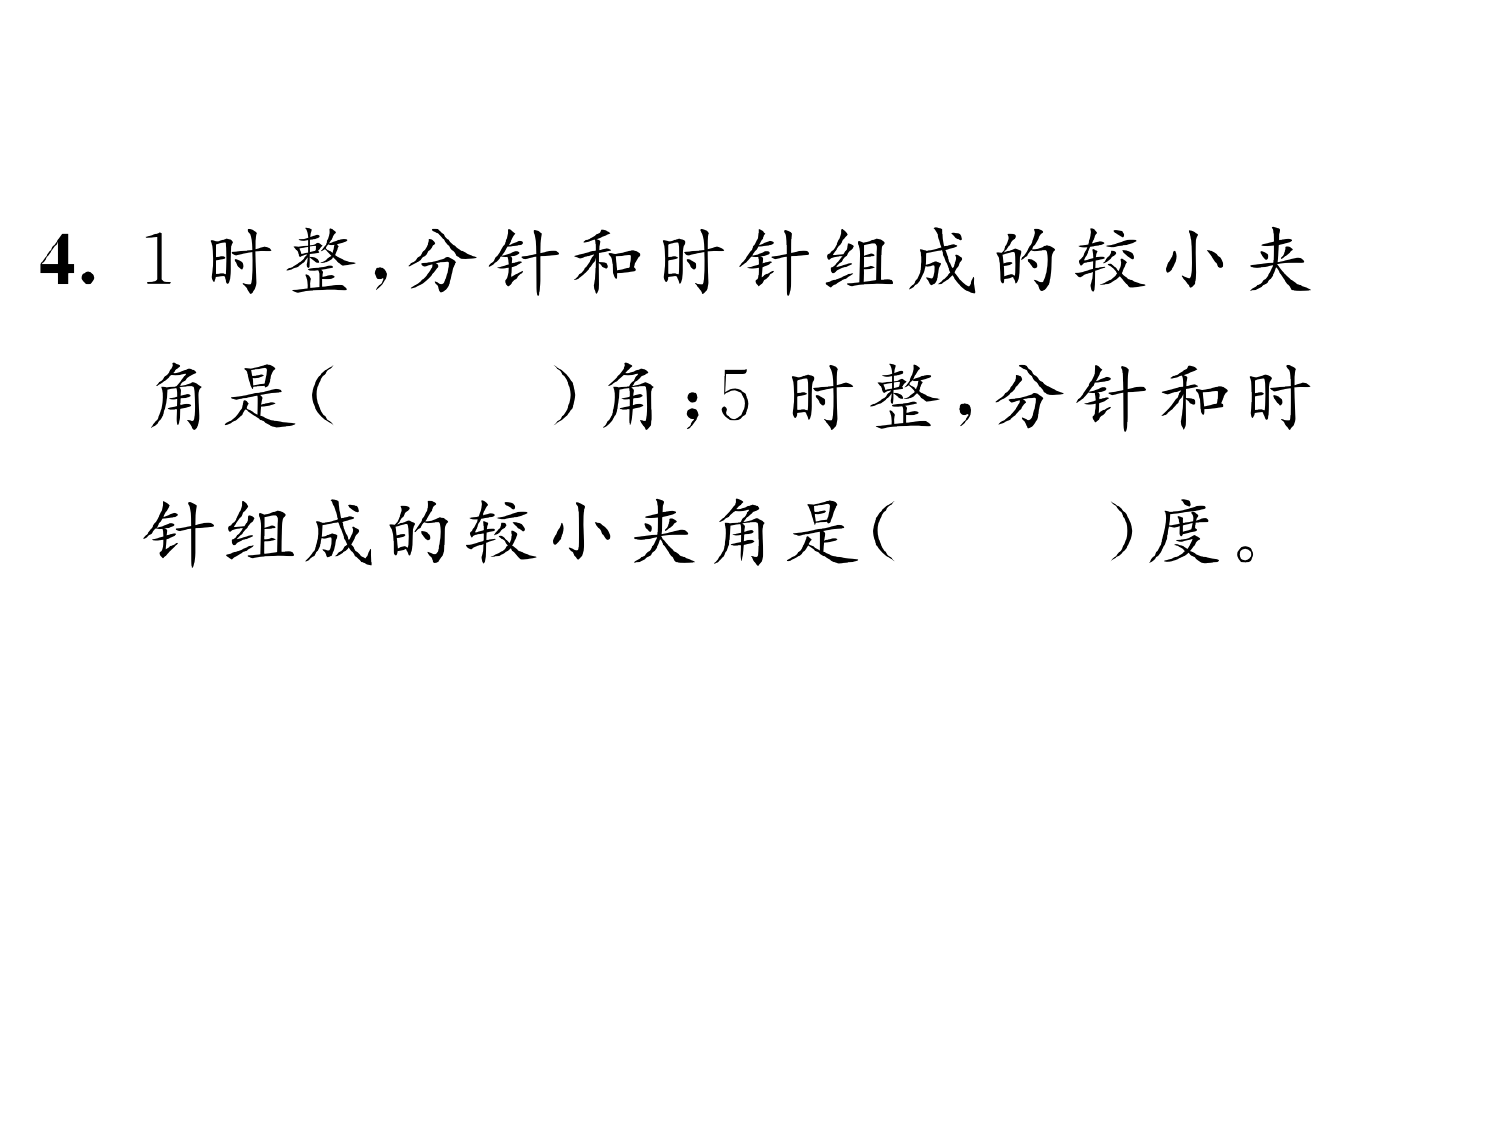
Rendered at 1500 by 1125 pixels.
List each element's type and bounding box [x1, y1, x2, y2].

picture [35, 177, 1453, 591]
